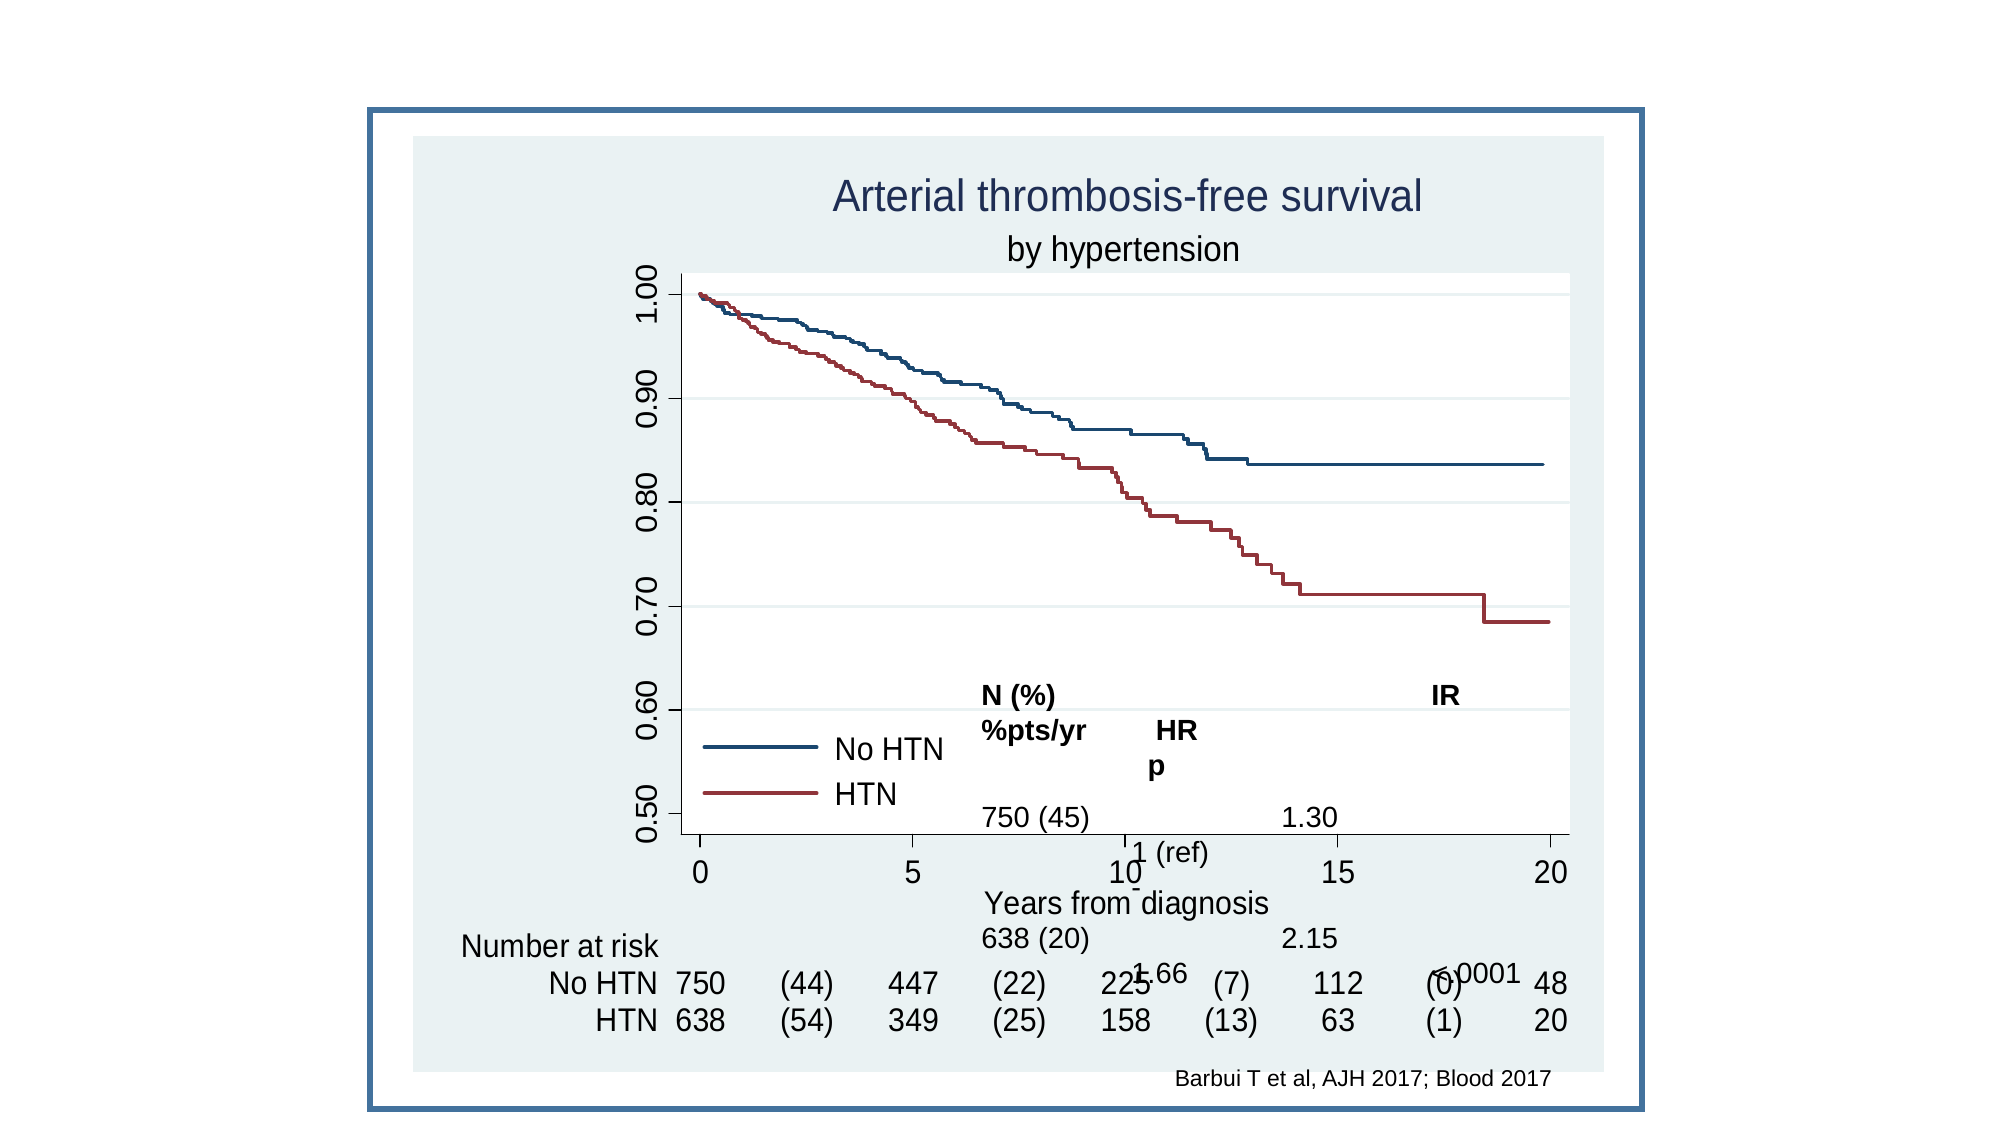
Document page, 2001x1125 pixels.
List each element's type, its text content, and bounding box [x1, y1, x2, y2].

text_box Barbui T et al, AJH 2017; Blood 2017 [1160, 1056, 1689, 1099]
text_box [369, 109, 1643, 1110]
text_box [403, 126, 1613, 1083]
